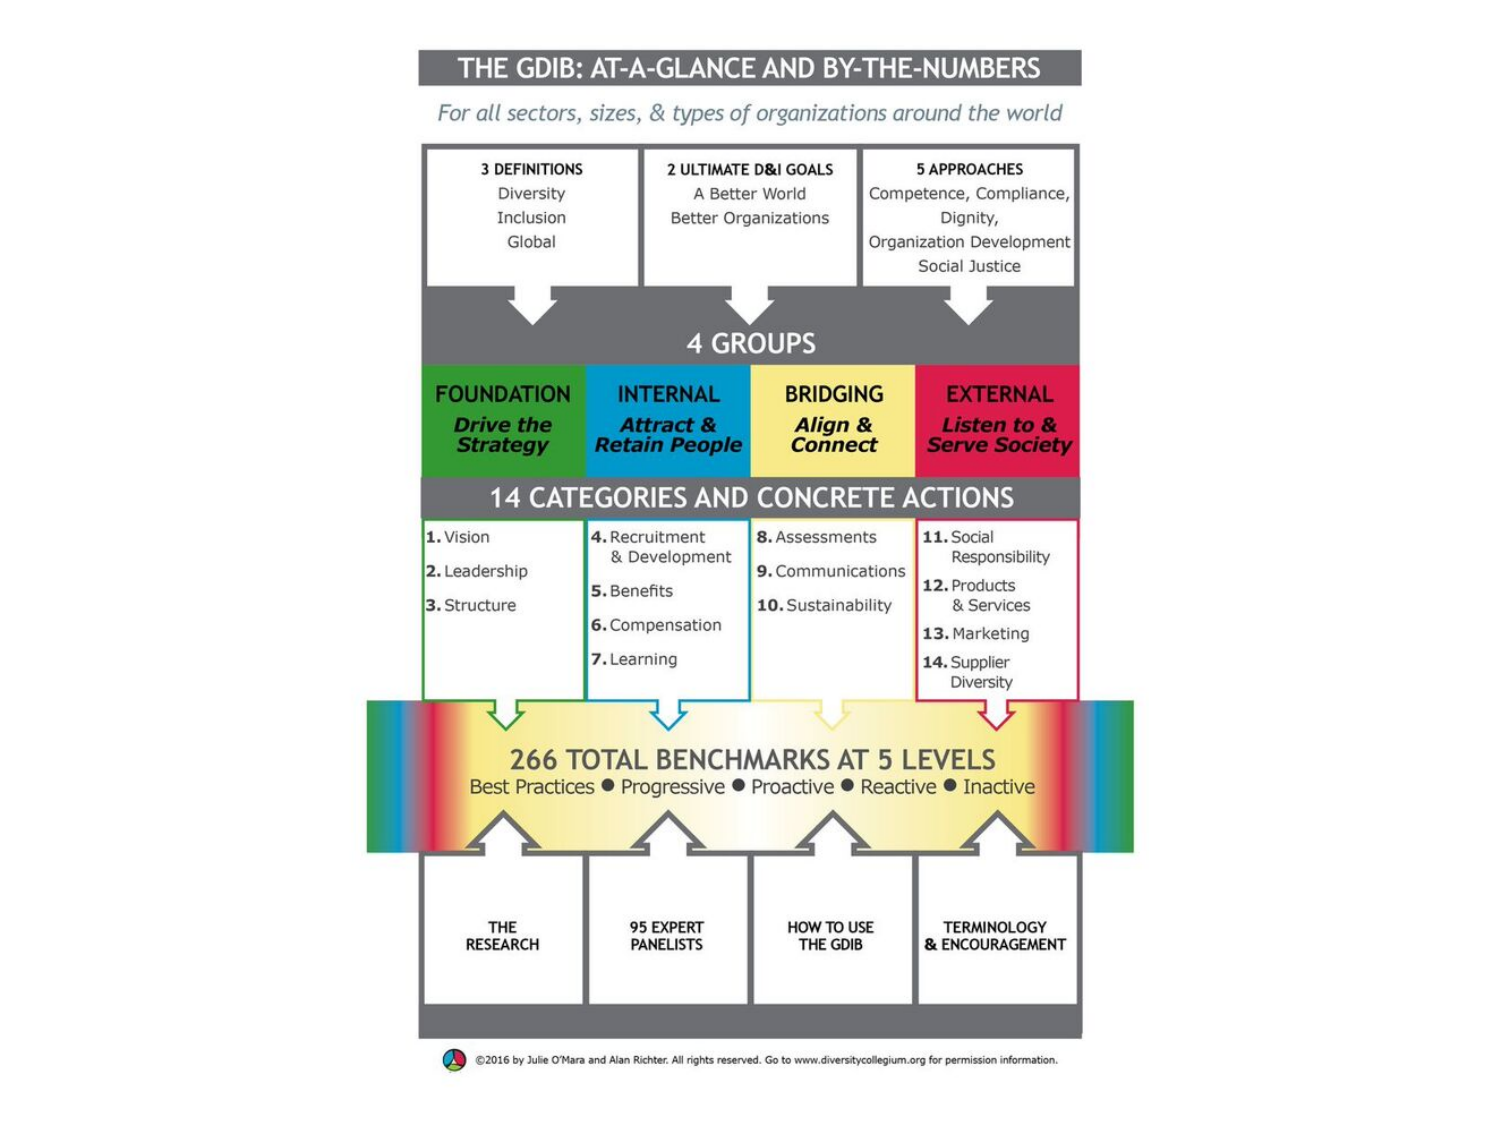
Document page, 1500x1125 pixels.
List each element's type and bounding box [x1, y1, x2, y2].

picture [315, 0, 1185, 1125]
